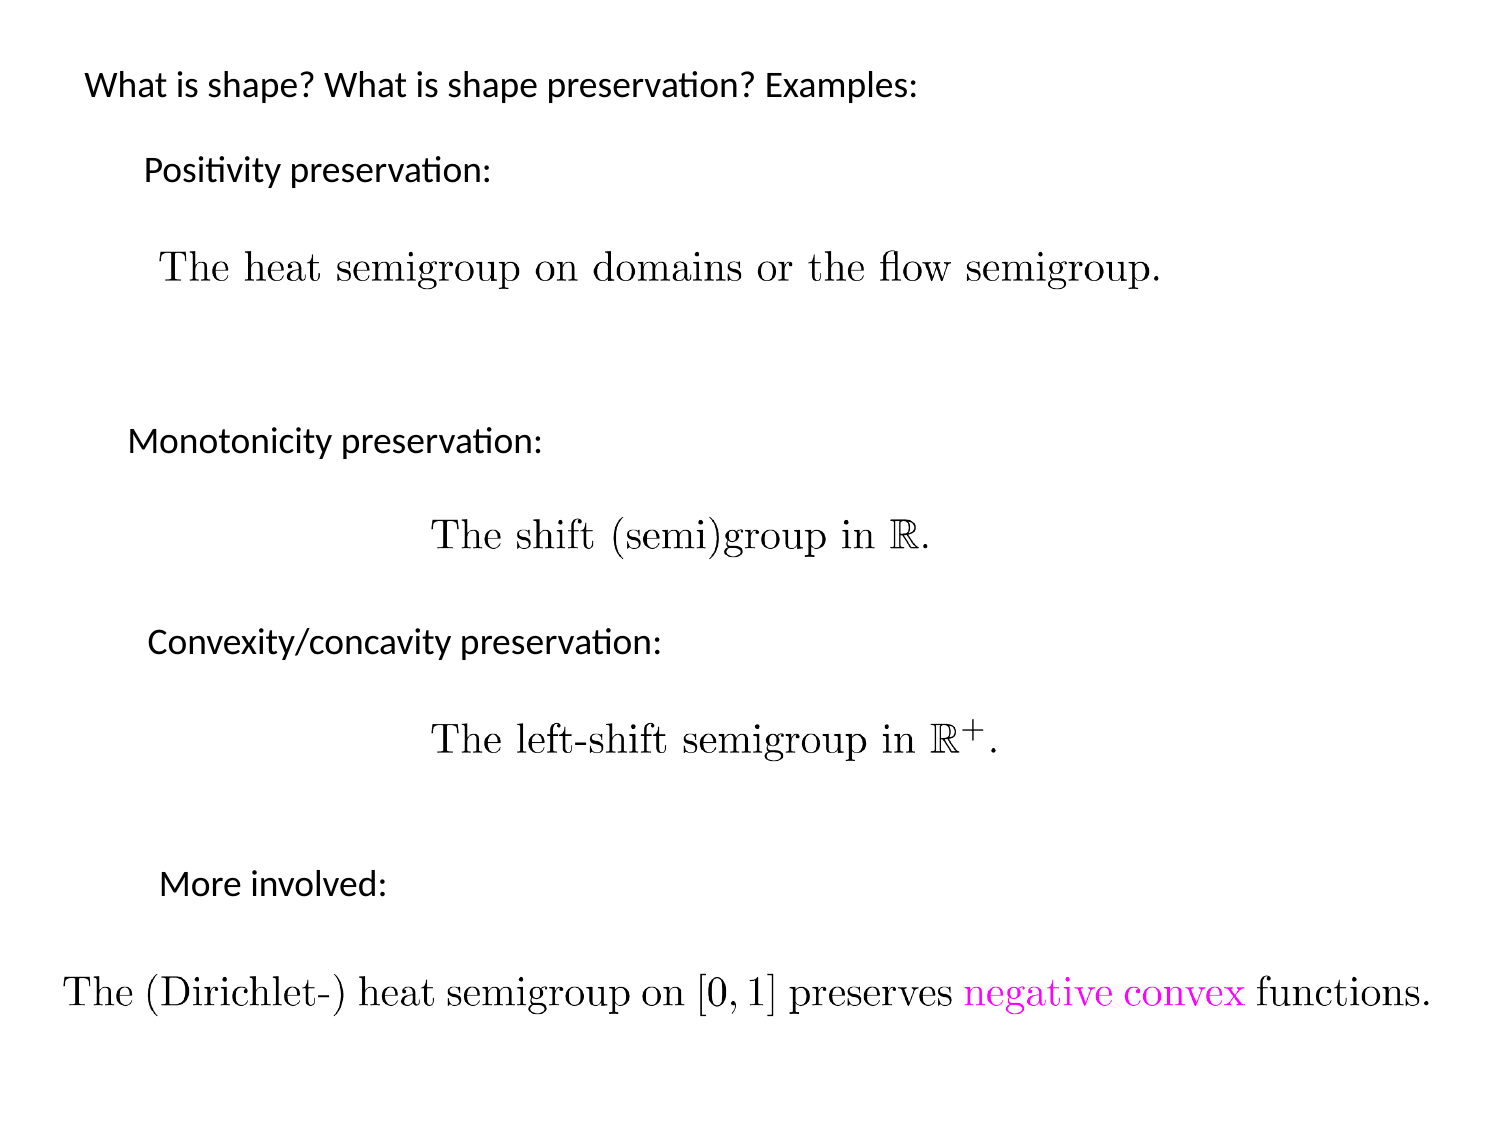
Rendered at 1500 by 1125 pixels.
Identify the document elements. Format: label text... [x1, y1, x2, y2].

text_box What is shape? What is shape preservation? Examples: [69, 52, 935, 113]
text_box Convexity/concavity preservation: [132, 609, 678, 670]
text_box Monotonicity preservation: [112, 408, 559, 469]
text_box More involved: [144, 851, 403, 911]
text_box Positivity preservation: [129, 137, 508, 197]
picture [431, 715, 999, 763]
picture [159, 247, 1160, 290]
picture [431, 514, 928, 562]
picture [62, 972, 1430, 1019]
